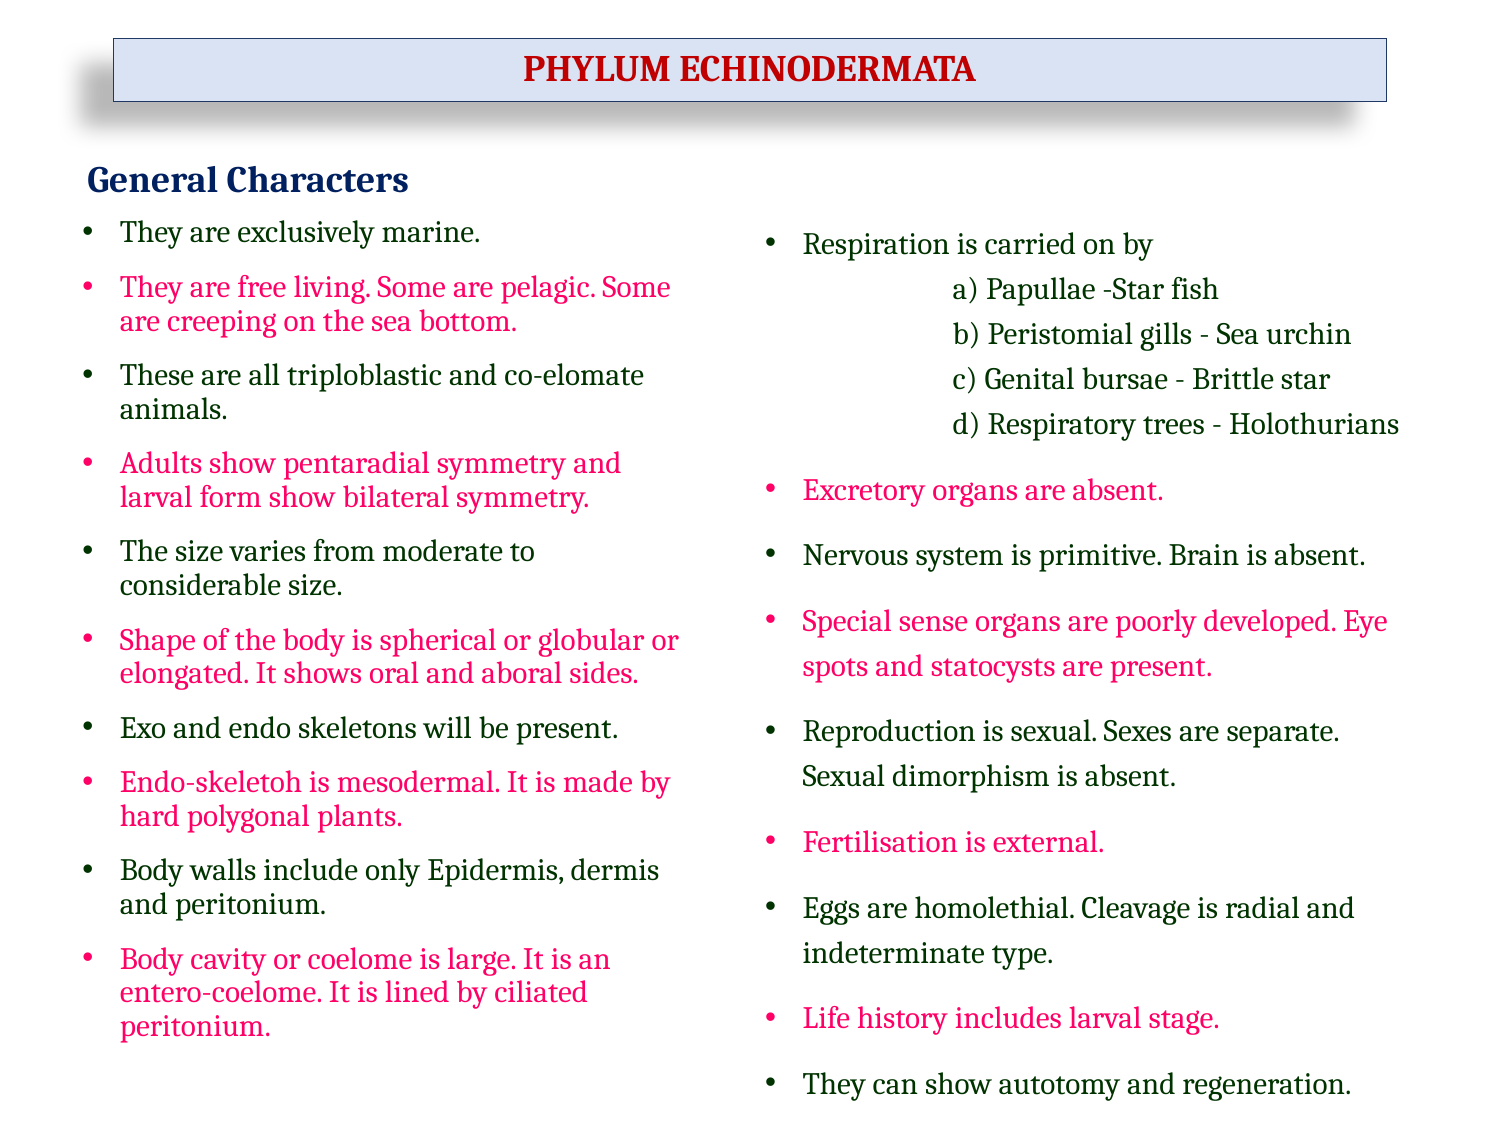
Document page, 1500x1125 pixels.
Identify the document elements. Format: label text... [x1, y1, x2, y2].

text_box PHYLUM ECHINODERMATA [113, 38, 1387, 102]
text_box Respiration is carried on by a) Papullae -Star fish b) Peristomial gills - Sea urchin c) Genital bursae - Brittle star d) Respiratory trees - Holothurians Excretory organs are absent. Nervous system is primitive. Brain is absent. Special sense organs are poorly developed. Eye spots and statocysts are present. Reproduction is sexual. Sexes are separate. Sexual dimorphism is absent. Fertilisation is external. Eggs are homolethial. Cleavage is radial and indeterminate type. Life history includes larval stage. They can show autotomy and regeneration. [749, 208, 1433, 1098]
text_box They are exclusively marine. They are free living. Some are pelagic. Some are creeping on the sea bottom. These are all triploblastic and co-elomate animals. Adults show pentaradial symmetry and larval form show bilateral symmetry. The size varies from moderate to considerable size. Shape of the body is spherical or globular or elongated. It shows oral and aboral sides. Exo and endo skeletons will be present. Endo-skeletoh is mesodermal. It is made by hard polygonal plants. Body walls include only Epidermis, dermis and peritonium. Body cavity or coelome is large. It is an entero-coelome. It is lined by ciliated peritonium. [67, 208, 703, 1087]
text_box General Characters [72, 147, 425, 208]
